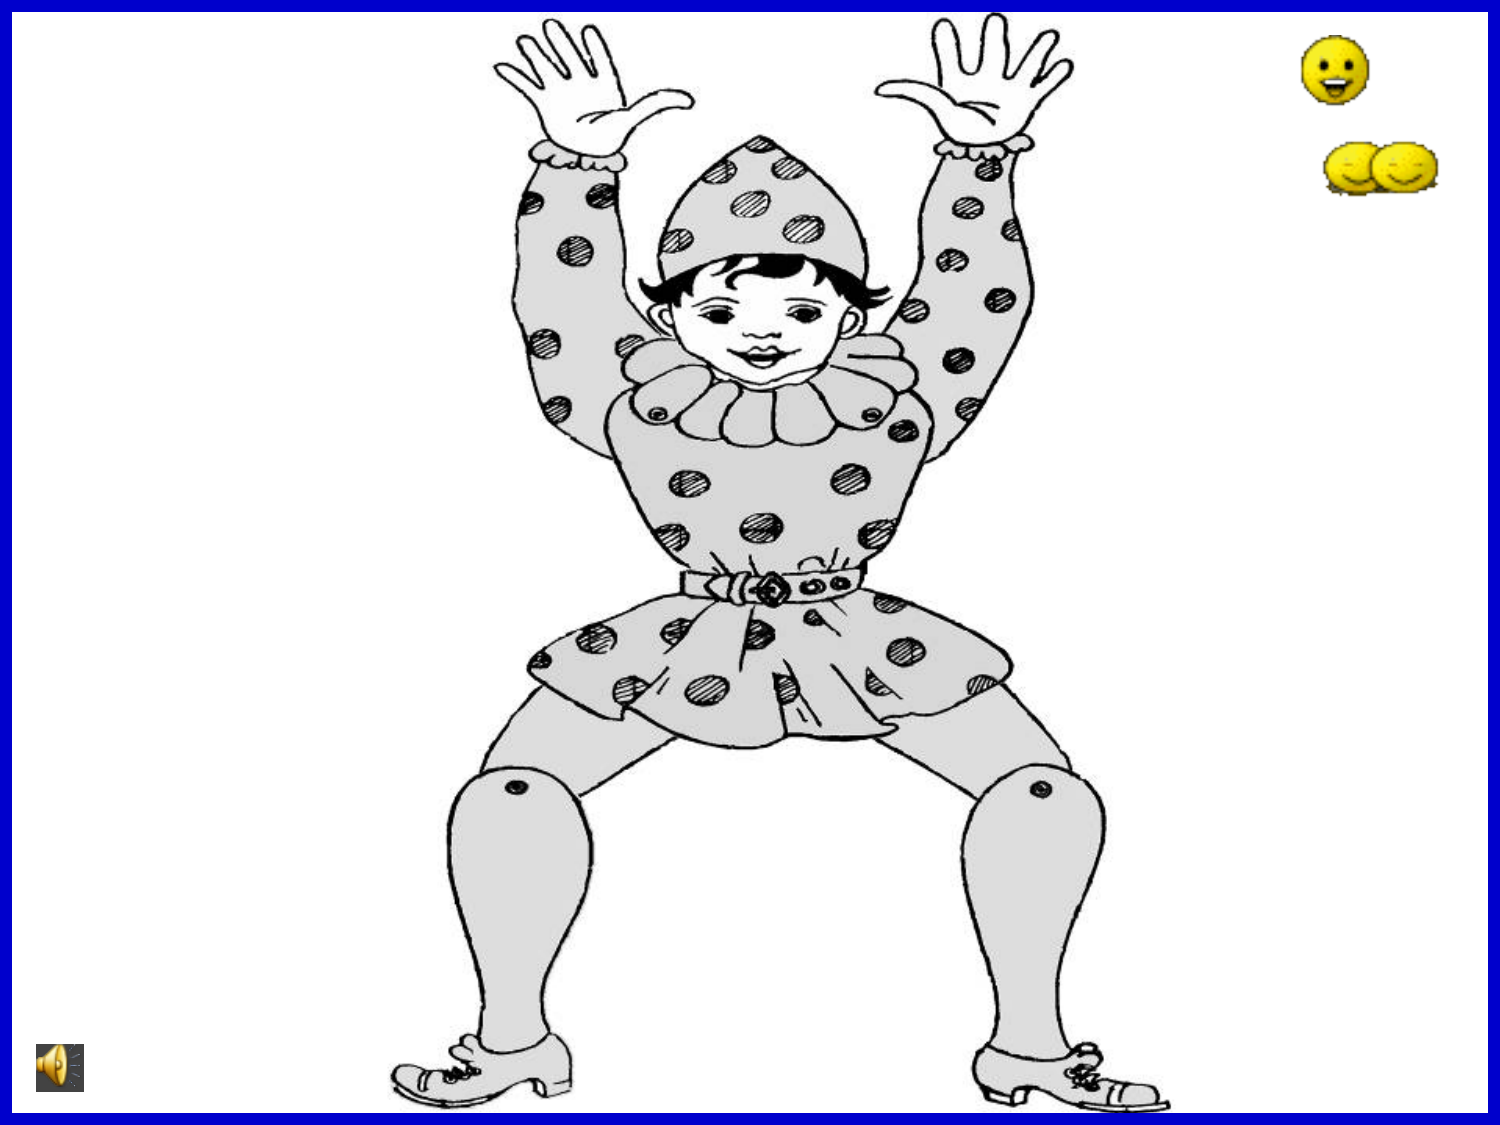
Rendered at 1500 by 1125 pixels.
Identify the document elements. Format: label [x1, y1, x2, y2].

picture [34, 1042, 86, 1094]
picture [1277, 34, 1442, 200]
text_box [0, 0, 1500, 1125]
